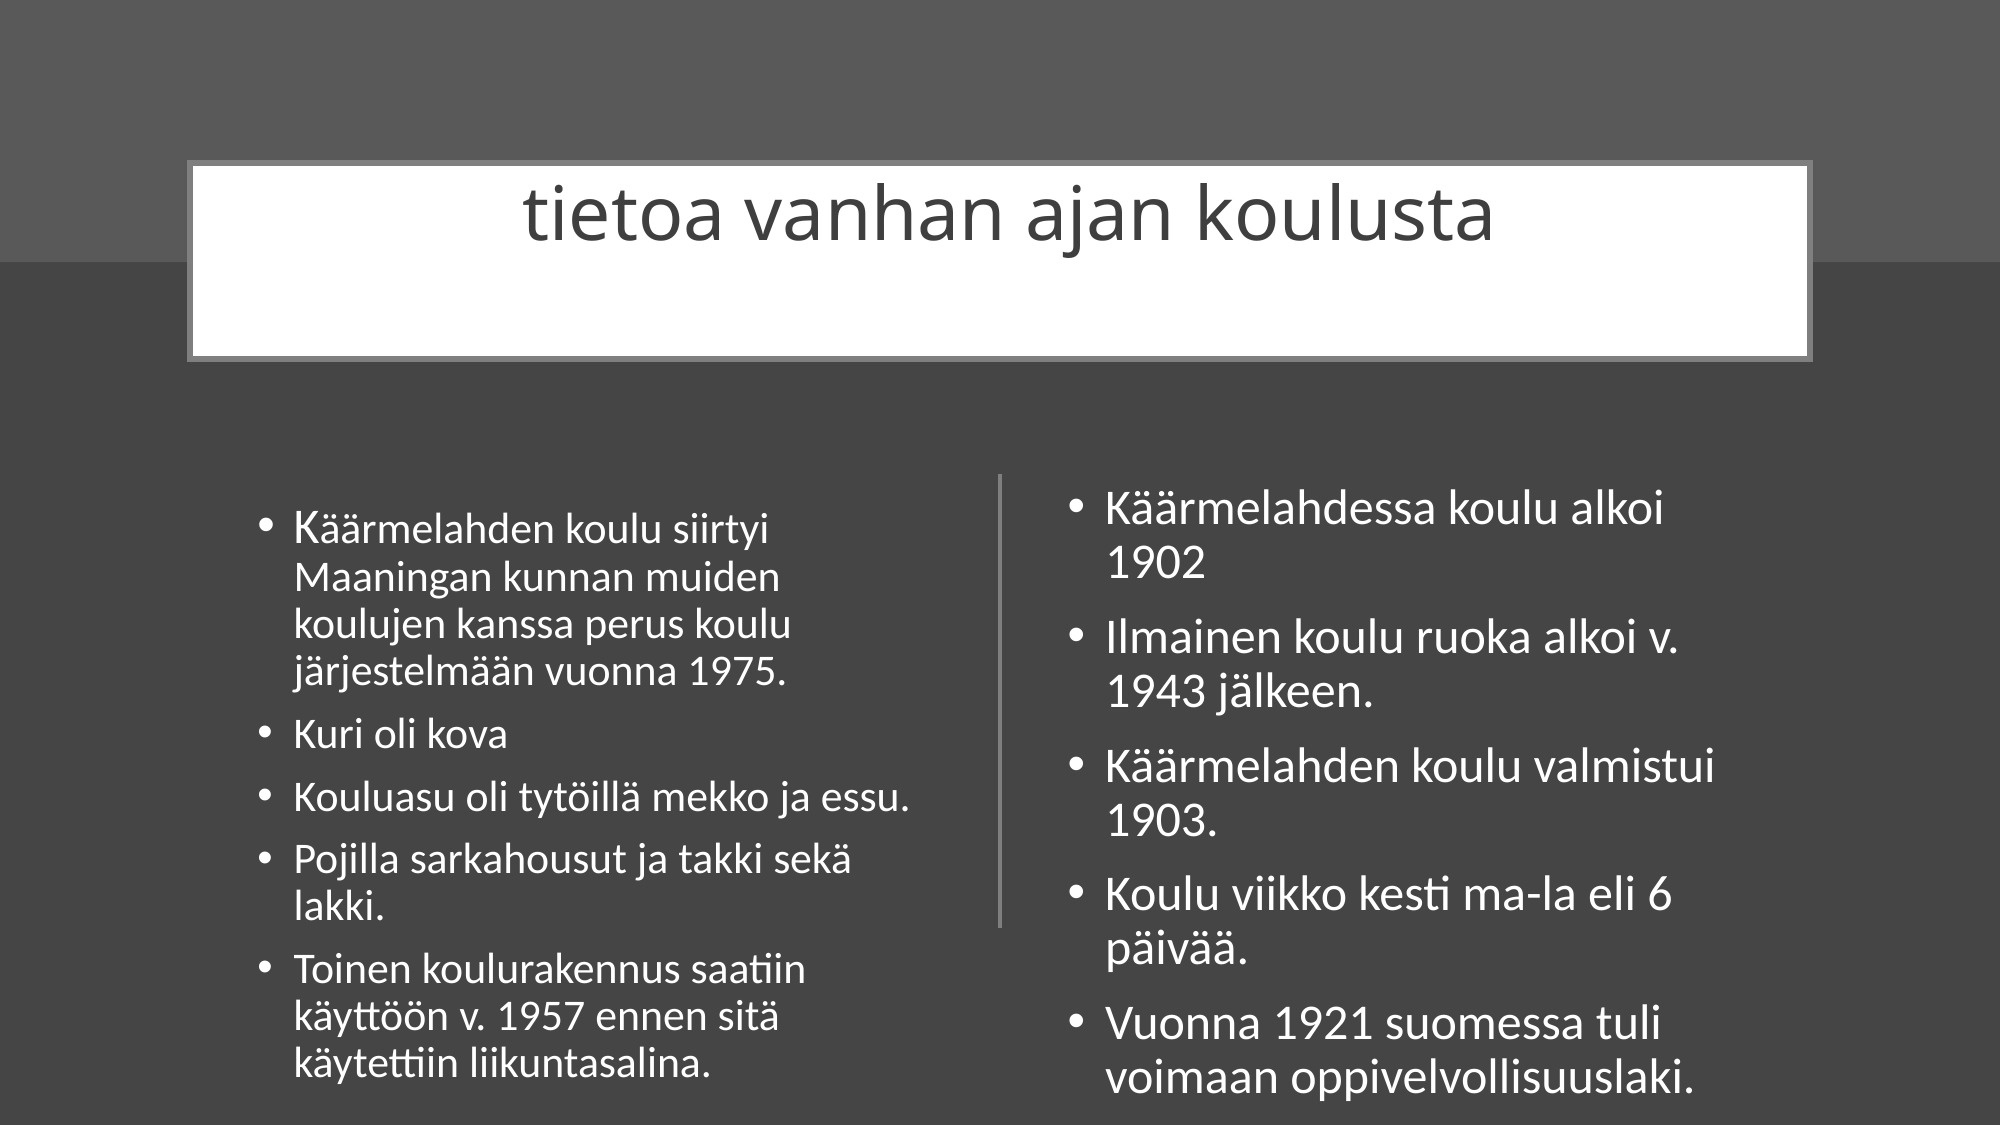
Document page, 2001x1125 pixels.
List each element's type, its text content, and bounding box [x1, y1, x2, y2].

text_box [0, 0, 2000, 263]
list Käärmelahden koulu siirtyi Maaningan kunnan muiden koulujen kanssa perus koulu järjestelmään vuonna 1975. Kuri oli kova Kouluasu oli tytöillä mekko ja essu. Pojilla sarkahousut ja takki sekä lakki. Toinen koulurakennus saatiin käyttöön v. 1957 ennen sitä käytettiin liikuntasalina. [242, 492, 948, 1099]
list Käärmelahdessa koulu alkoi 1902 Ilmainen koulu ruoka alkoi v. 1943 jälkeen. Käärmelahden koulu valmistui 1903. Koulu viikko kesti ma-la eli 6 päivää. Vuonna 1921 suomessa tuli voimaan oppivelvollisuuslaki. [1052, 473, 1757, 960]
title tietoa vanhan ajan koulusta [190, 163, 1810, 360]
